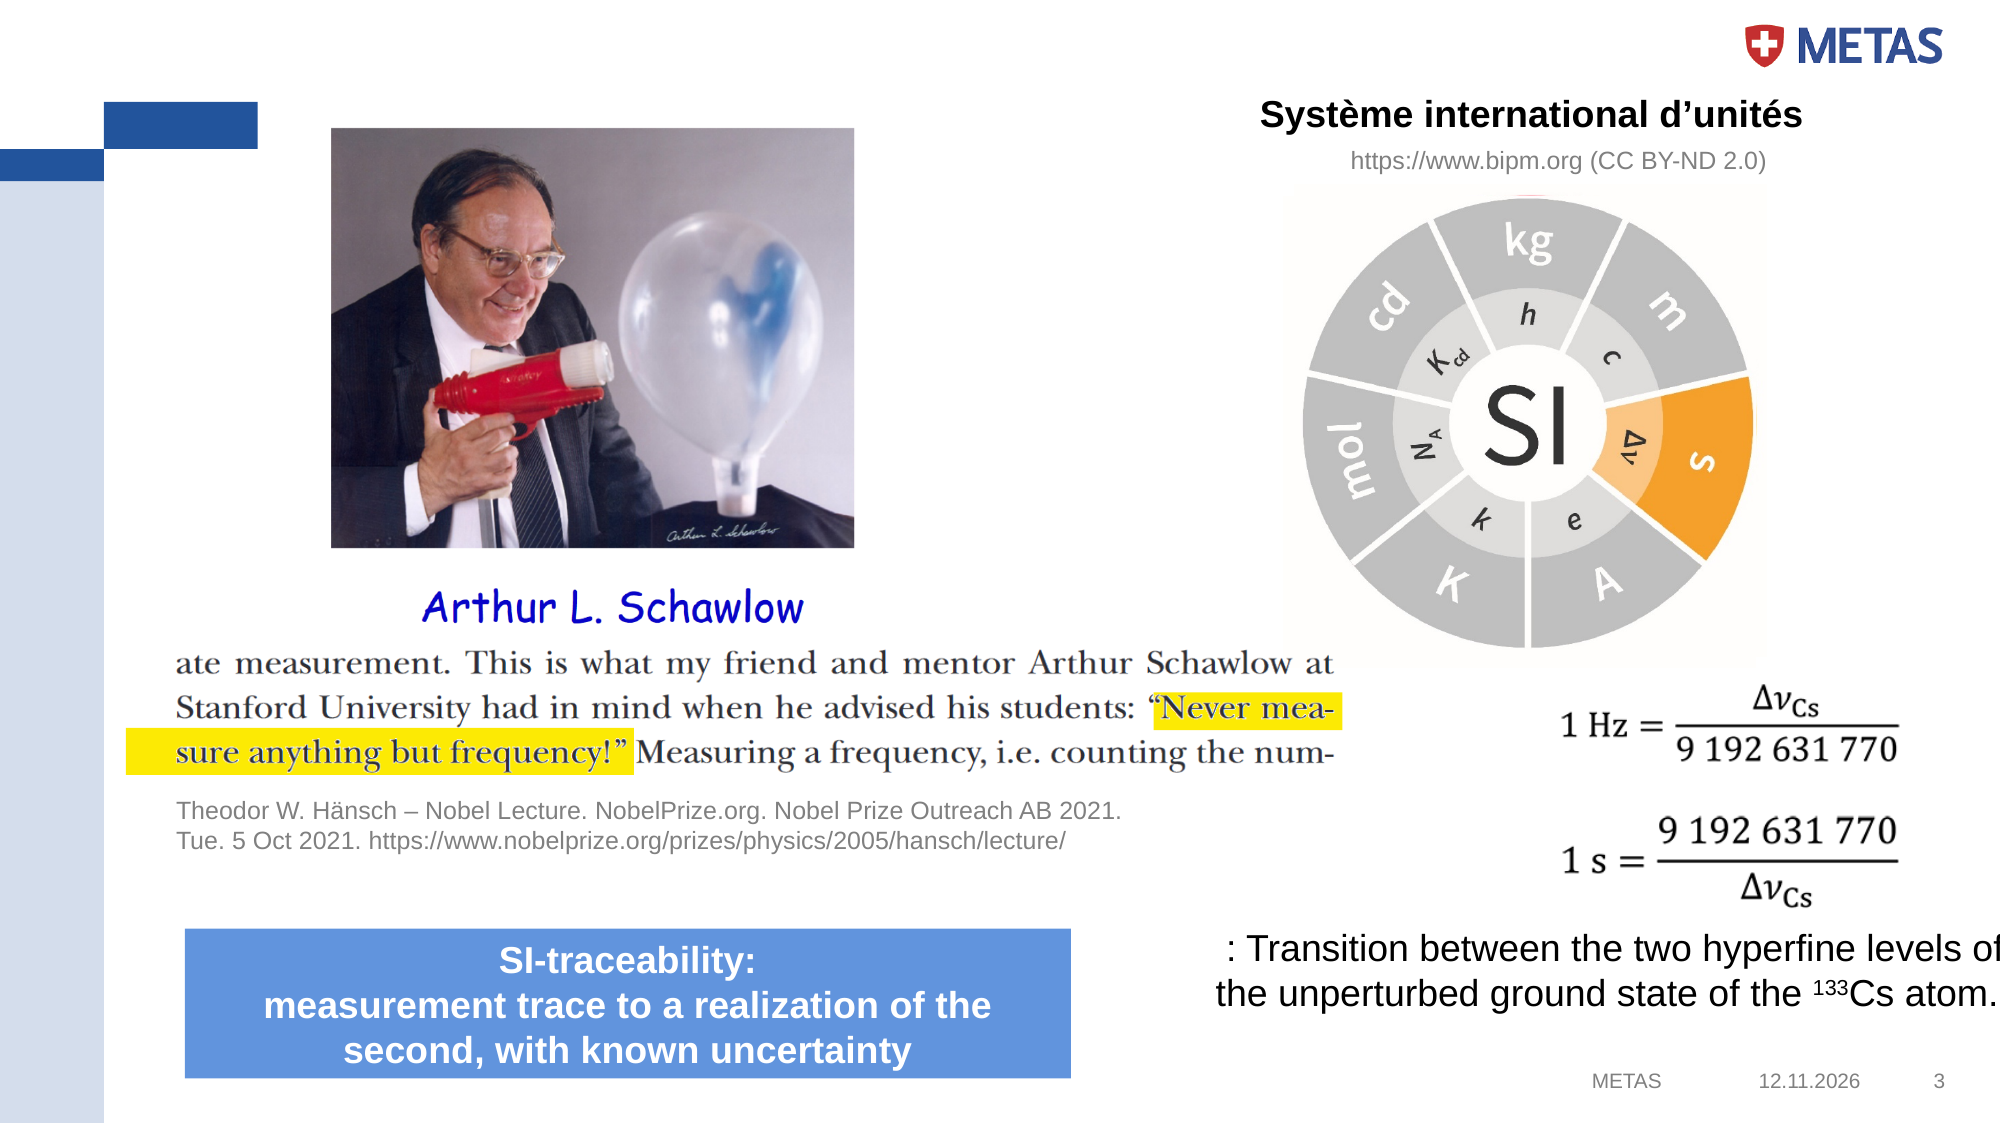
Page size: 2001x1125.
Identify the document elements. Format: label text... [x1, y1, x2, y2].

text_box SI-traceability: measurement trace to a realization of the second, with known uncertainty [184, 928, 1071, 1079]
text_box Système international d’unités [1259, 89, 1709, 240]
text_box [125, 727, 172, 776]
text_box Theodor W. Hänsch – Nobel Lecture. NobelPrize.org. Nobel Prize Outreach AB 2021. Tue. 5 Oct 2021. https://www.nobelprize.org/prizes/physics/2005/hansch/lecture/ [161, 786, 1162, 862]
picture [1720, 0, 1988, 84]
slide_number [1700, 1068, 1861, 1093]
footer METAS [306, 1068, 1662, 1093]
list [172, 644, 1349, 779]
picture [1282, 184, 1911, 915]
slide_number 3 [1877, 1068, 1946, 1093]
picture [314, 113, 871, 632]
text_box https://www.bipm.org (CC BY-ND 2.0) [1709, 137, 1783, 182]
